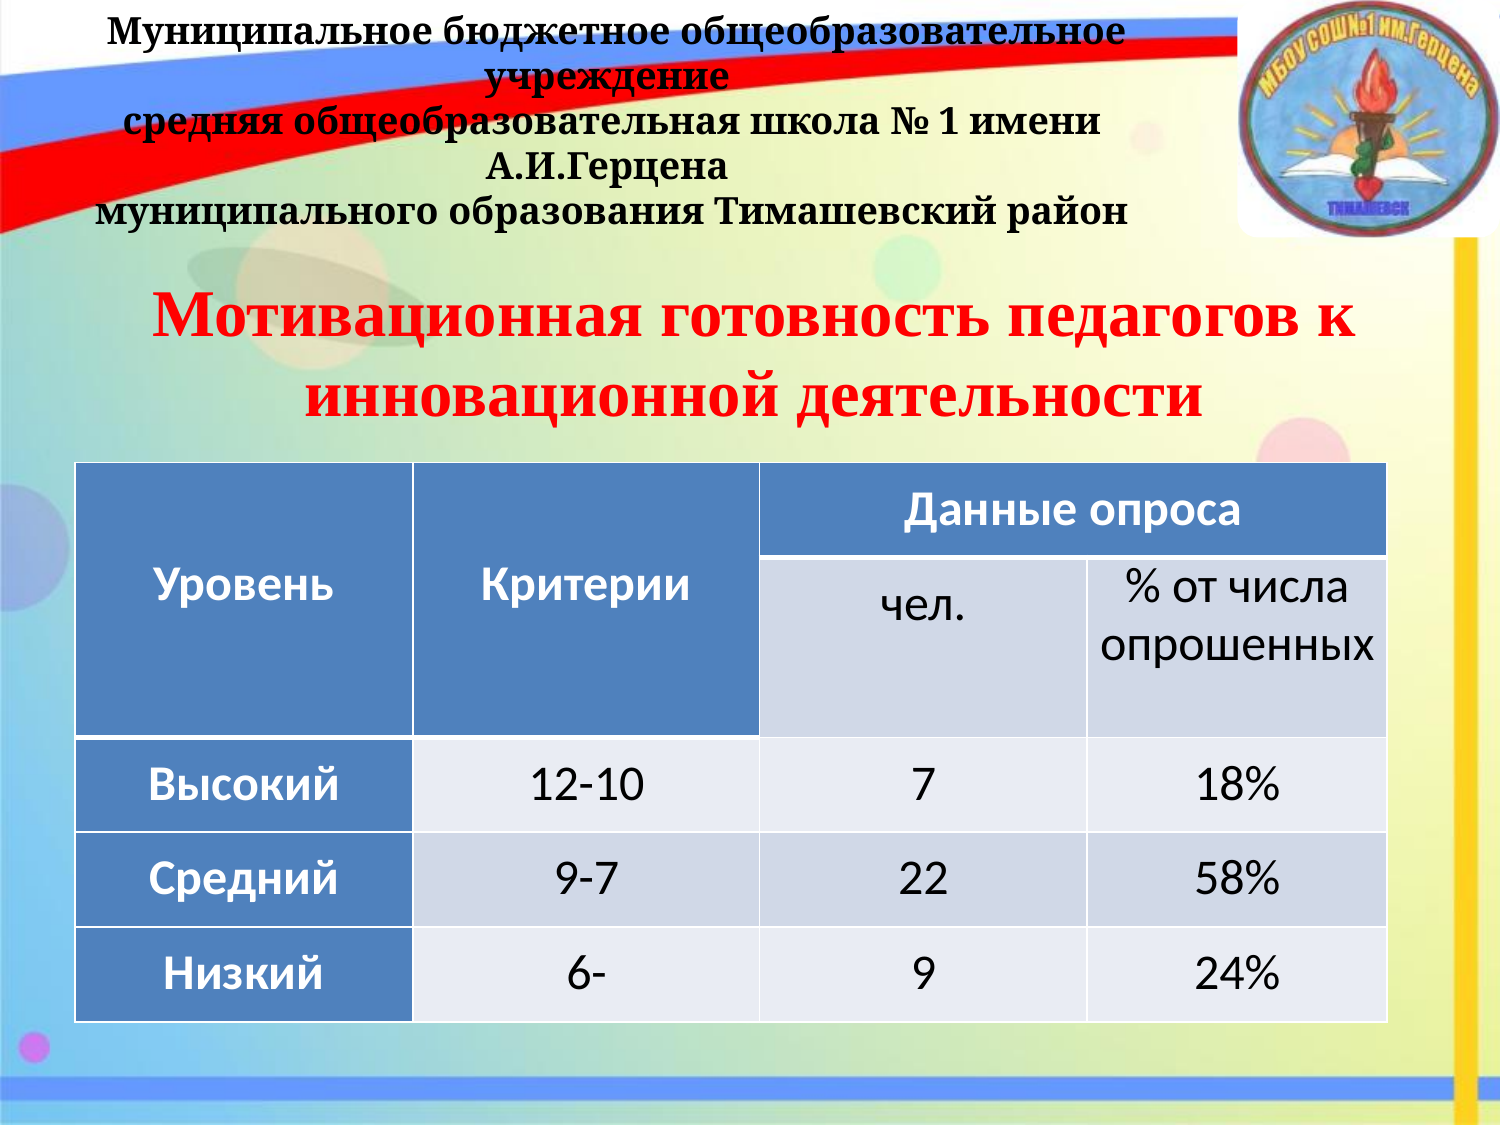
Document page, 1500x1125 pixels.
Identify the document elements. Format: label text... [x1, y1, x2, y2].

table_cell Низкий [76, 928, 412, 1021]
table_cell 9 [760, 928, 1086, 1021]
table_header Критерии [414, 463, 759, 735]
table_cell 18% [1088, 738, 1386, 831]
table_cell % от числа опрошенных [1088, 560, 1386, 737]
table_cell 7 [760, 738, 1086, 831]
table_cell чел. [760, 560, 1086, 737]
table_cell Средний [76, 833, 412, 926]
table_header Уровень [76, 463, 412, 735]
picture [0, 0, 1500, 1125]
table_cell 6- [414, 928, 759, 1021]
text_box Мотивационная готовность педагогов к инновационной деятельности [24, 262, 1485, 477]
table_cell 24% [1088, 928, 1386, 1021]
table_cell 9-7 [414, 833, 759, 926]
text_box Муниципальное бюджетное общеобразовательное учреждение средняя общеобразовательная школа № 1 имени А.И.Герцена муниципального образования Тимашевский район [0, 0, 1225, 240]
table_cell 22 [760, 833, 1086, 926]
table_cell 12-10 [414, 740, 759, 831]
table_cell Высокий [76, 740, 412, 831]
table_header Данные опроса [760, 463, 1386, 555]
table_cell 58% [1088, 833, 1386, 926]
